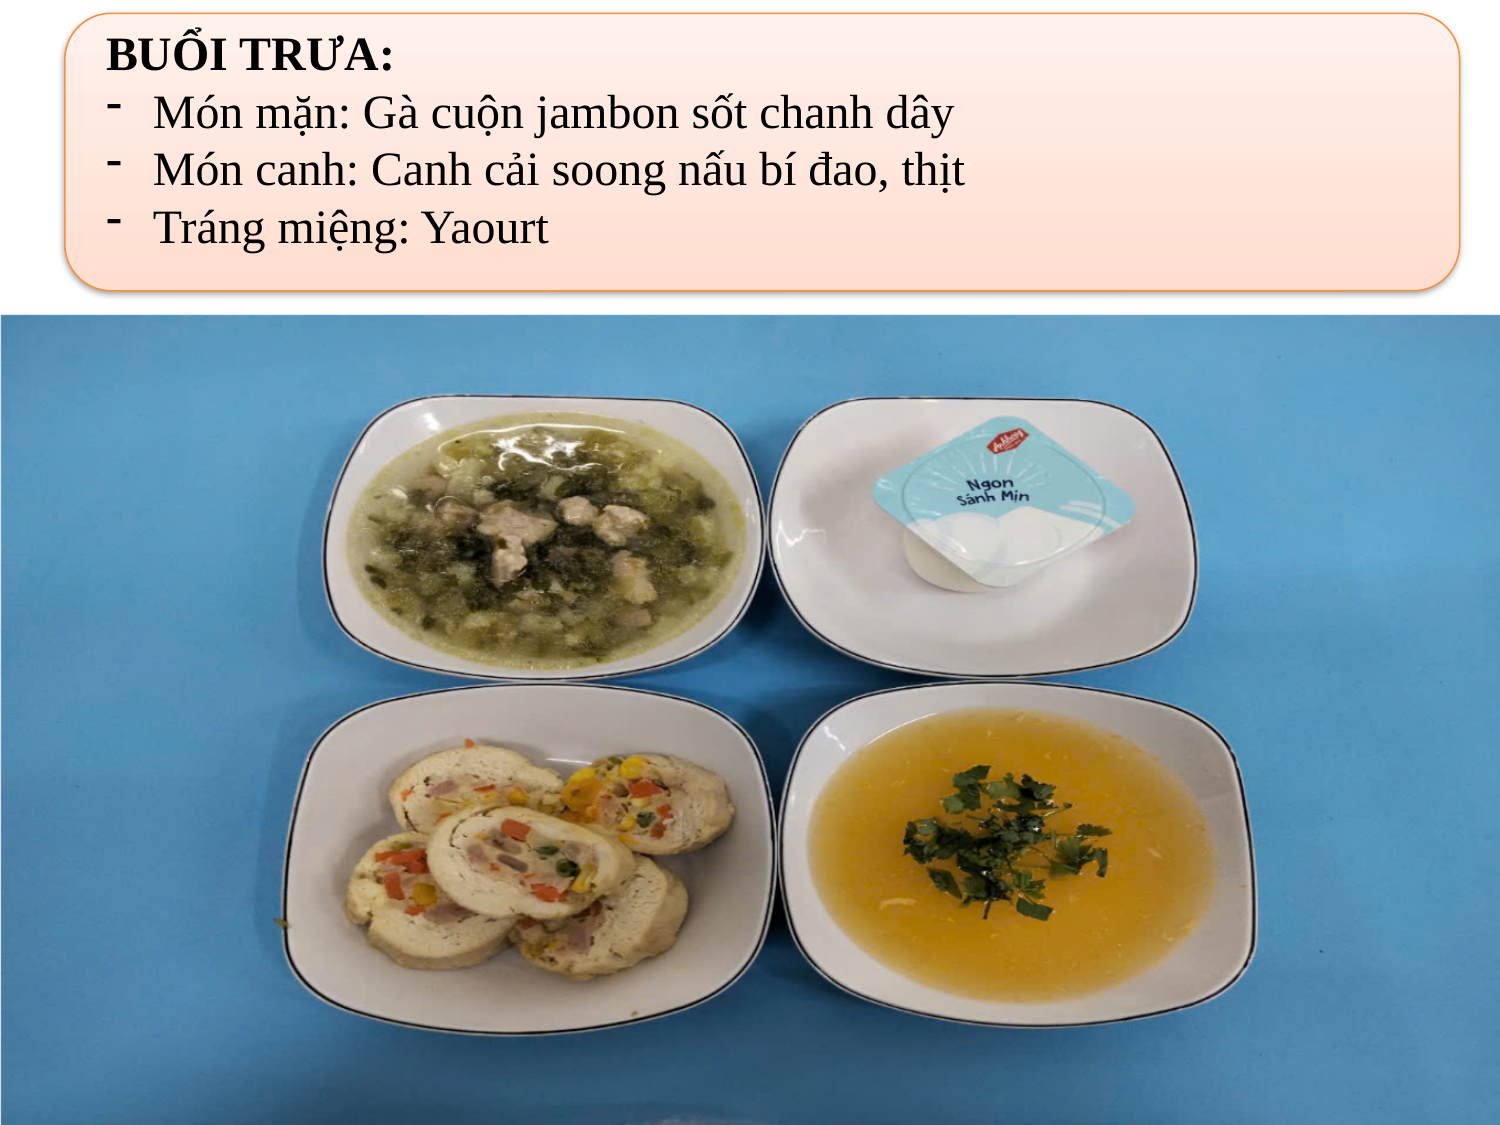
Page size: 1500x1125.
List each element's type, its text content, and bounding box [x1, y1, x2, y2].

text_box BUỔI TRƯA: Món mặn: Gà cuộn jambon sốt chanh dây Món canh: Canh cải soong nấu bí đao, thịt Tráng miệng: Yaourt [91, 15, 1460, 261]
picture [0, 314, 1500, 1125]
text_box [64, 17, 1458, 292]
